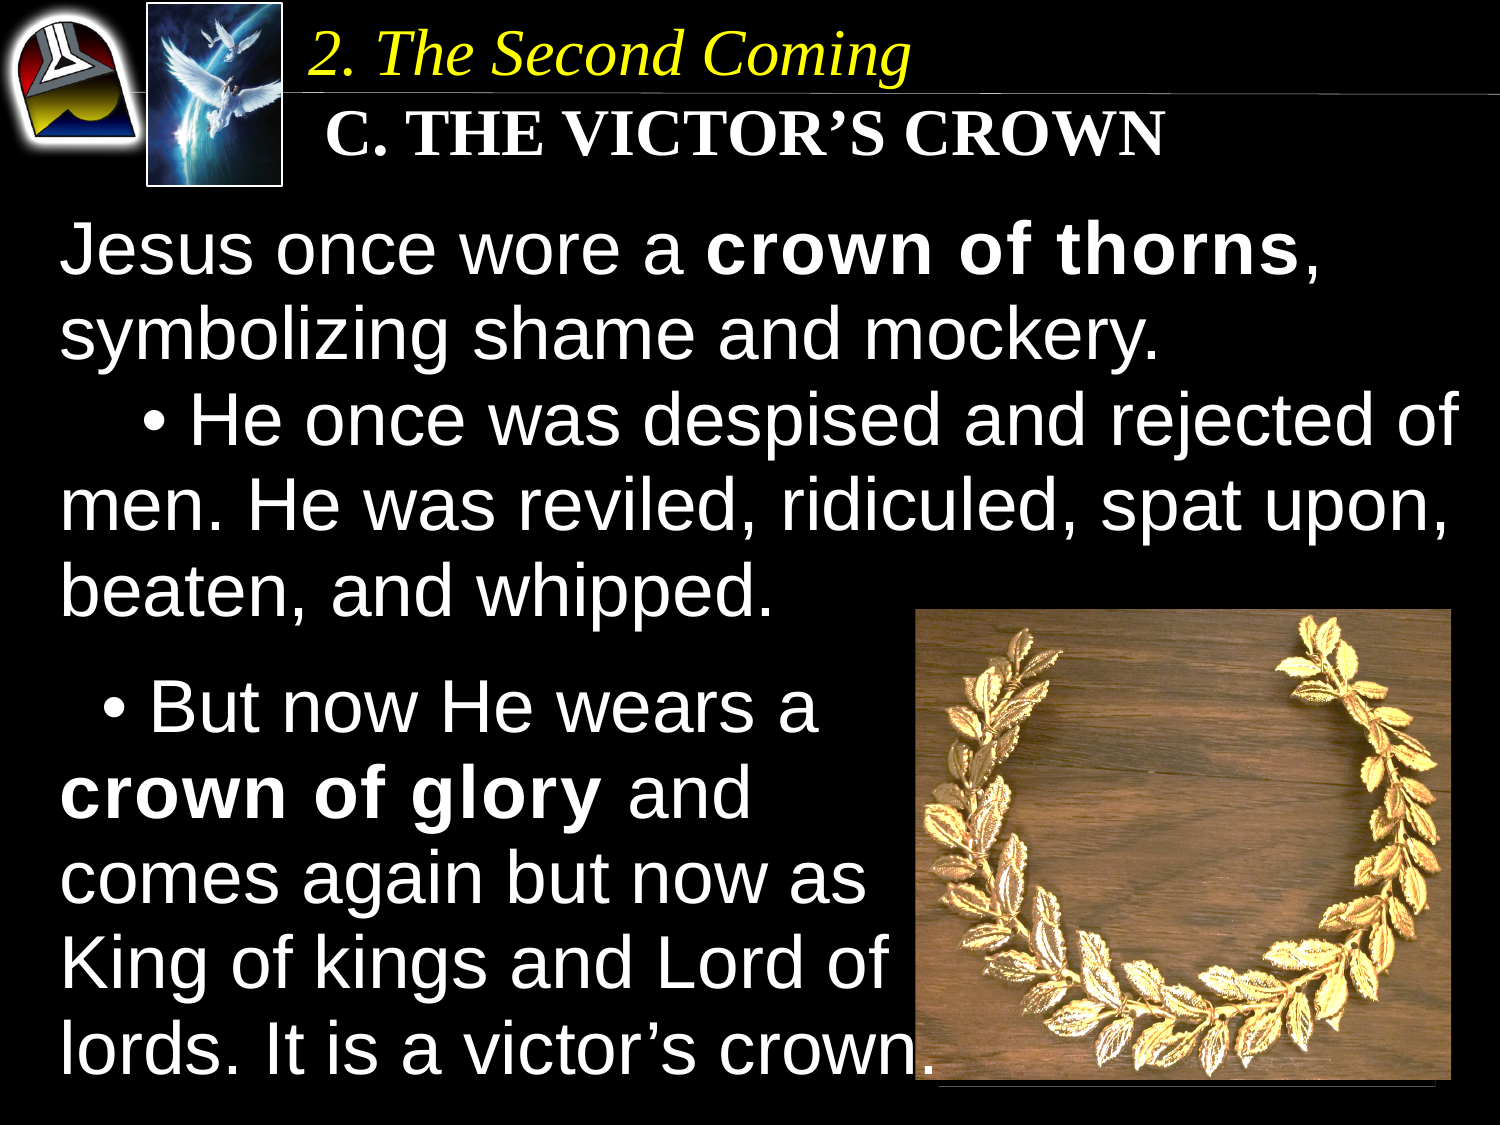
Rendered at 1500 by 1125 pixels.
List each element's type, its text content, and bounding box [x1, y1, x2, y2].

picture [148, 4, 281, 185]
text_box • But now He wears a crown of glory and comes again but now as King of kings and Lord of lords. It is a victor’s crown. [0, 656, 998, 1099]
text_box Jesus once wore a crown of thorns, symbolizing shame and mockery. • He once was despised and rejected of men. He was reviled, ridiculed, spat upon, beaten, and whipped. [0, 198, 1500, 641]
text_box 2. The Second Coming c. The Victor’s Crown [287, 1, 1500, 176]
picture [0, 0, 157, 159]
picture [915, 609, 1452, 1087]
